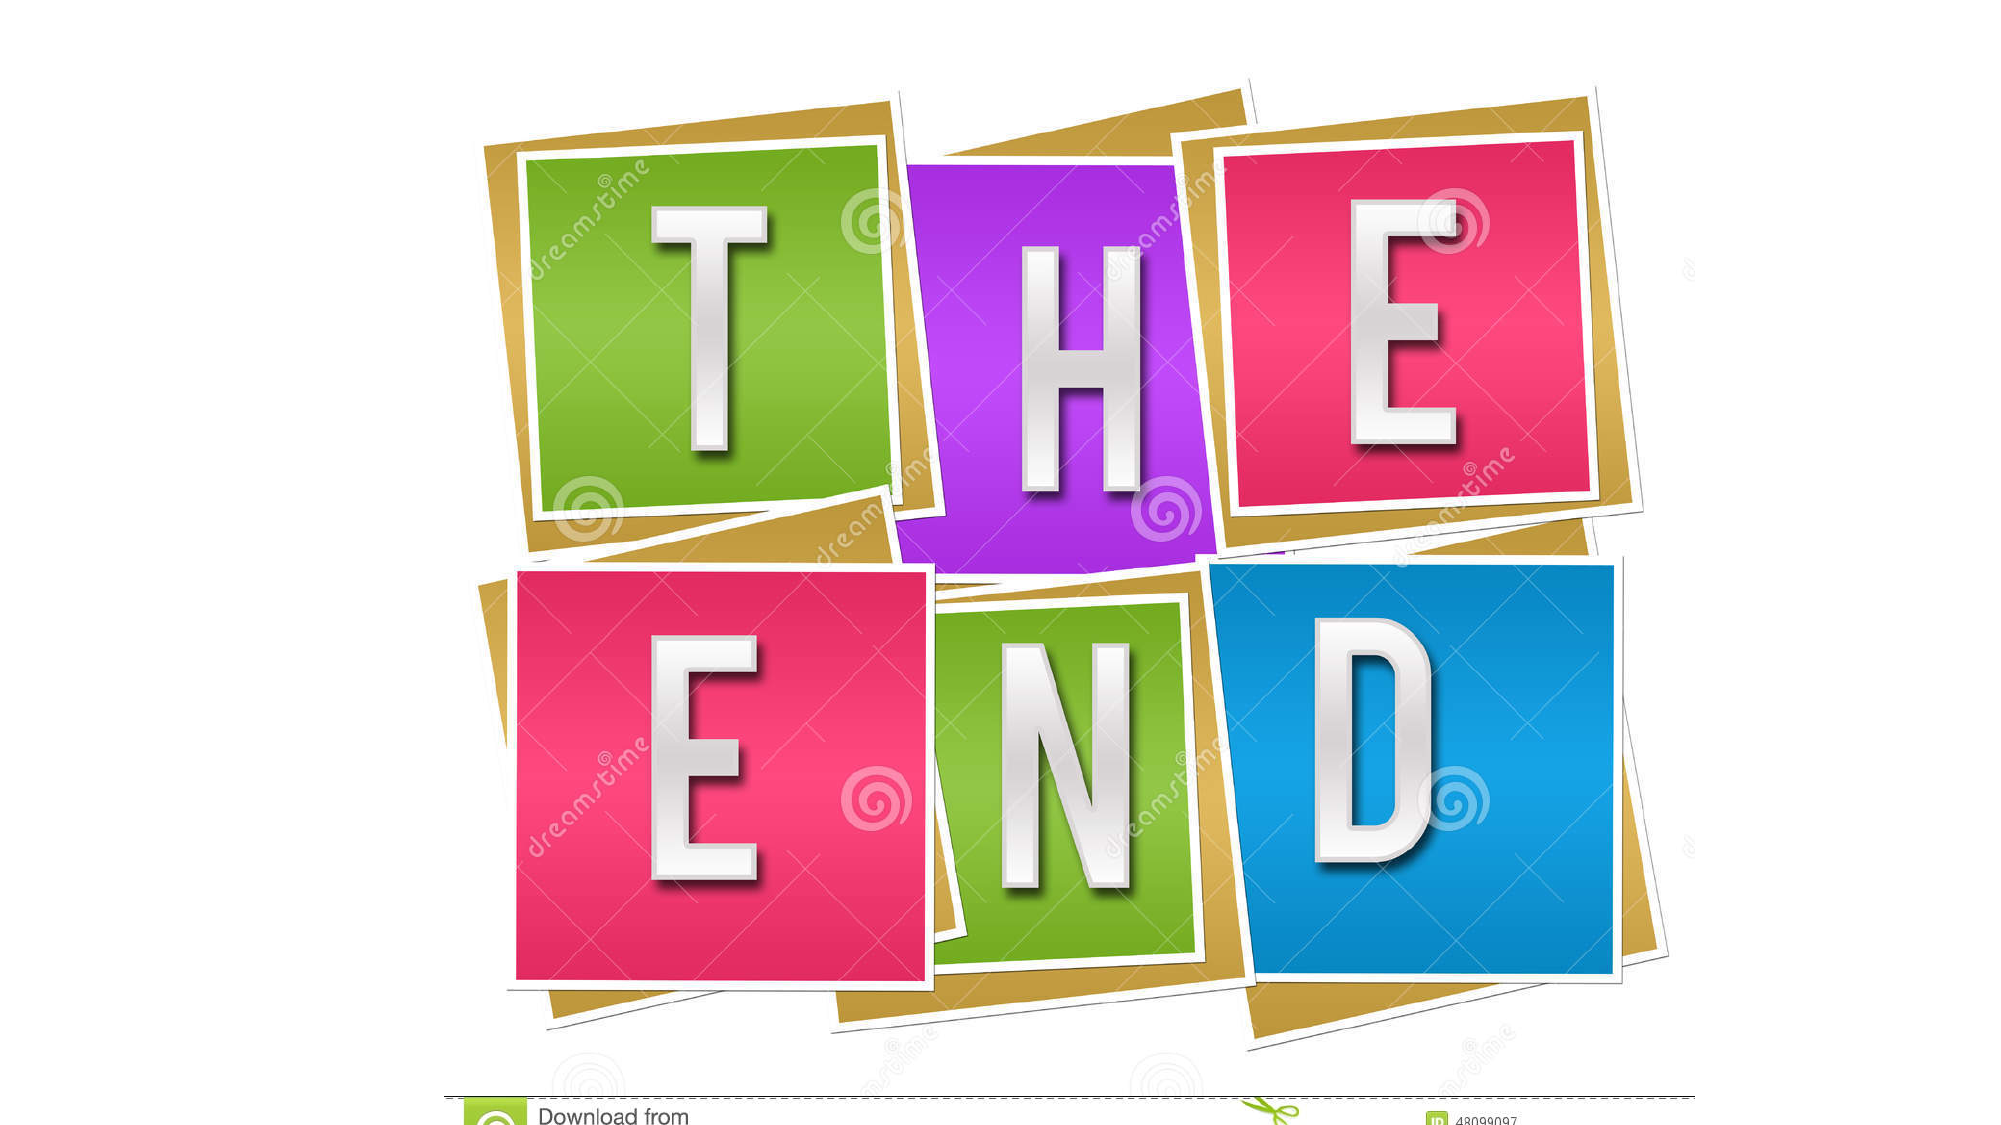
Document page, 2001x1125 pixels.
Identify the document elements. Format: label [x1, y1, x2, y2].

picture [444, 56, 1695, 1125]
